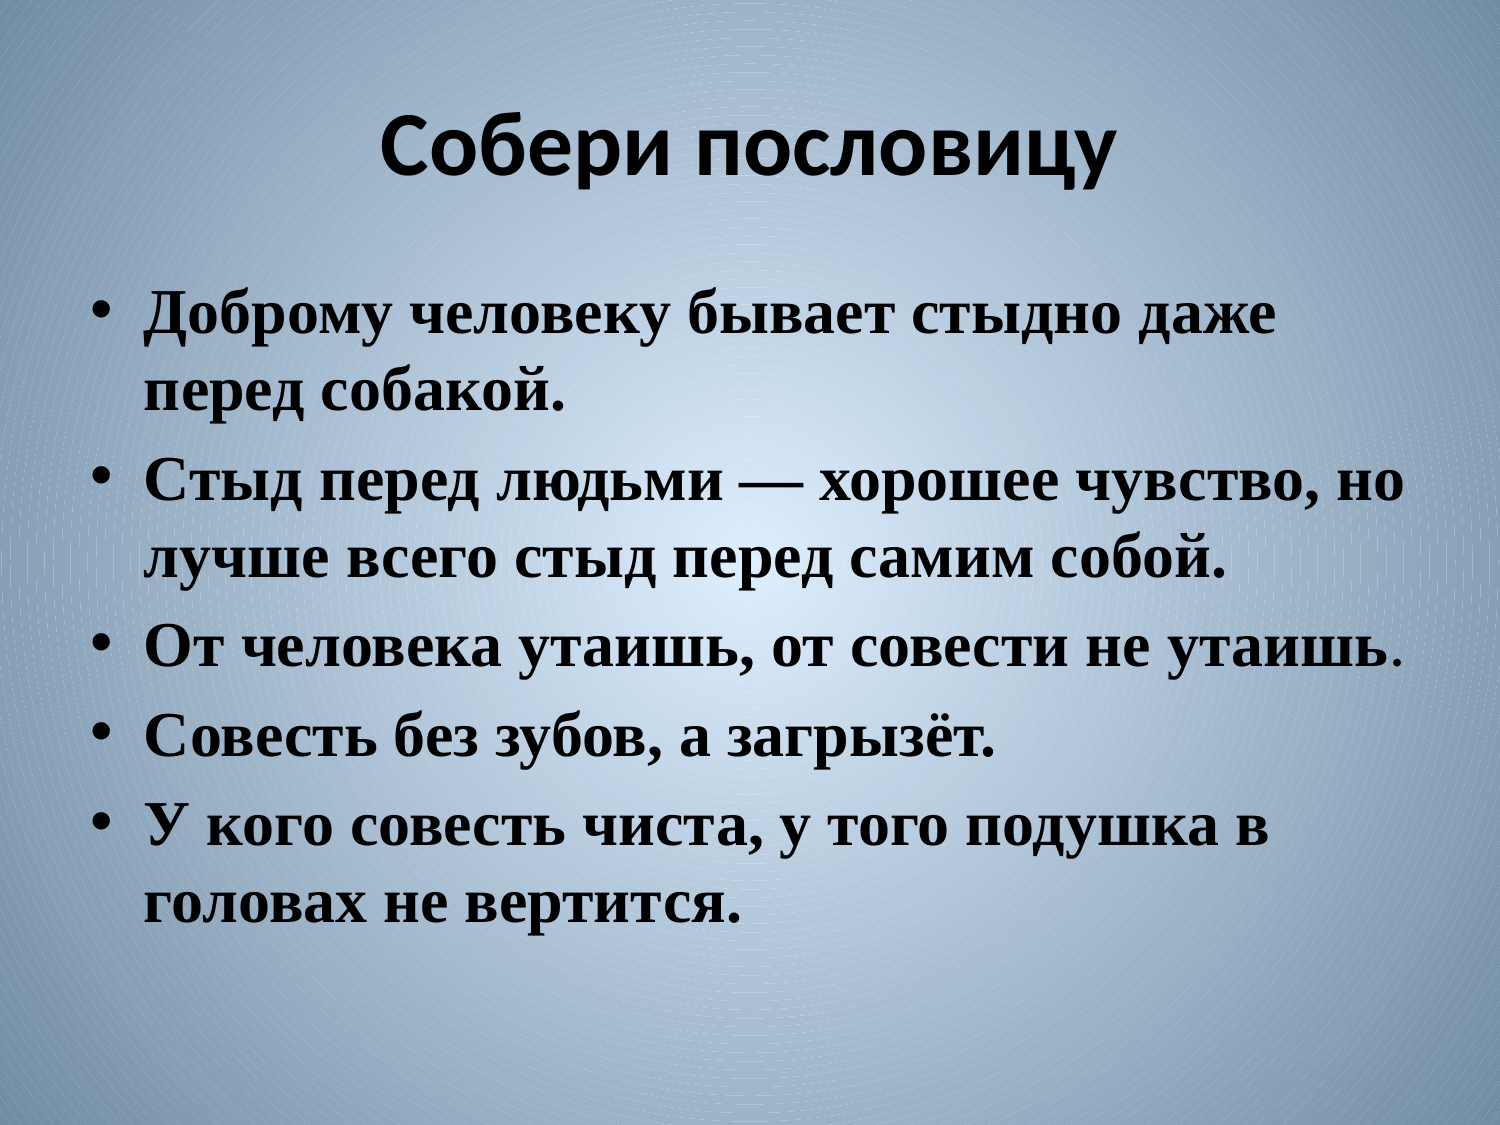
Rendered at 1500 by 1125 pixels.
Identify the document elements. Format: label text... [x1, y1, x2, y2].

list Доброму человеку бывает стыдно даже перед собакой. Стыд перед людьми — хорошее чувство, но лучше всего стыд перед самим собой. От человека утаишь, от совести не утаишь. Совесть без зубов, а загрызёт. У кого совесть чиста, у того подушка в головах не вертится. [75, 262, 1425, 1005]
title Собери пословицу [75, 45, 1425, 233]
